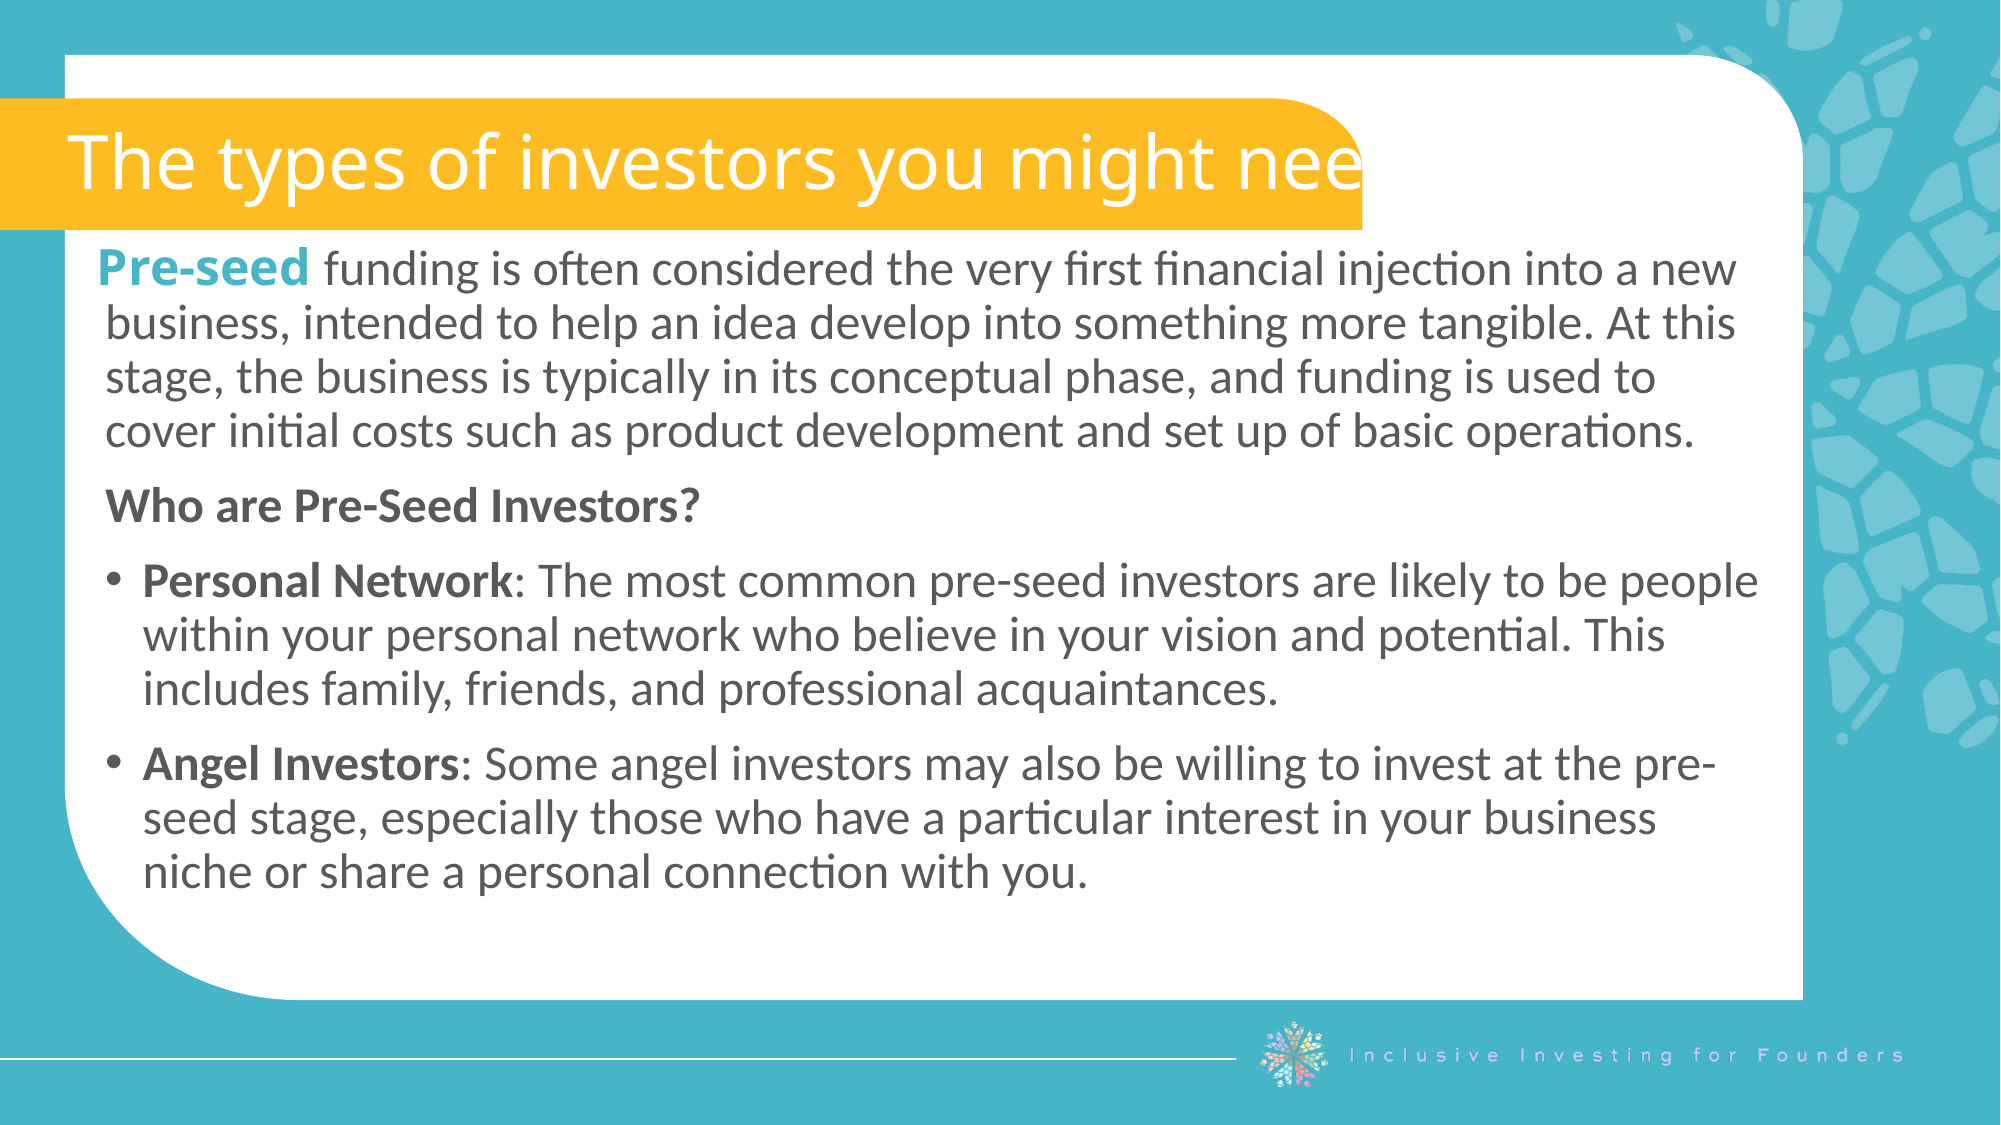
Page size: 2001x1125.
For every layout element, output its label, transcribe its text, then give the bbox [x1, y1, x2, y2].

text_box [0, 98, 1333, 231]
picture [1338, 1031, 1988, 1125]
picture [1252, 1019, 1332, 1099]
list Pre-seed funding is often considered the very first financial injection into a new business, intended to help an idea develop into something more tangible. At this stage, the business is typically in its conceptual phase, and funding is used to cover initial costs such as product development and set up of basic operations. Who are Pre-Seed Investors? Personal Network: The most common pre-seed investors are likely to be people within your personal network who believe in your vision and potential. This includes family, friends, and professional acquaintances. Angel Investors: Some angel investors may also be willing to invest at the pre-seed stage, especially those who have a particular interest in your business niche or share a personal connection with you. [52, 235, 1790, 867]
list The types of investors you might need: [52, 117, 1633, 249]
